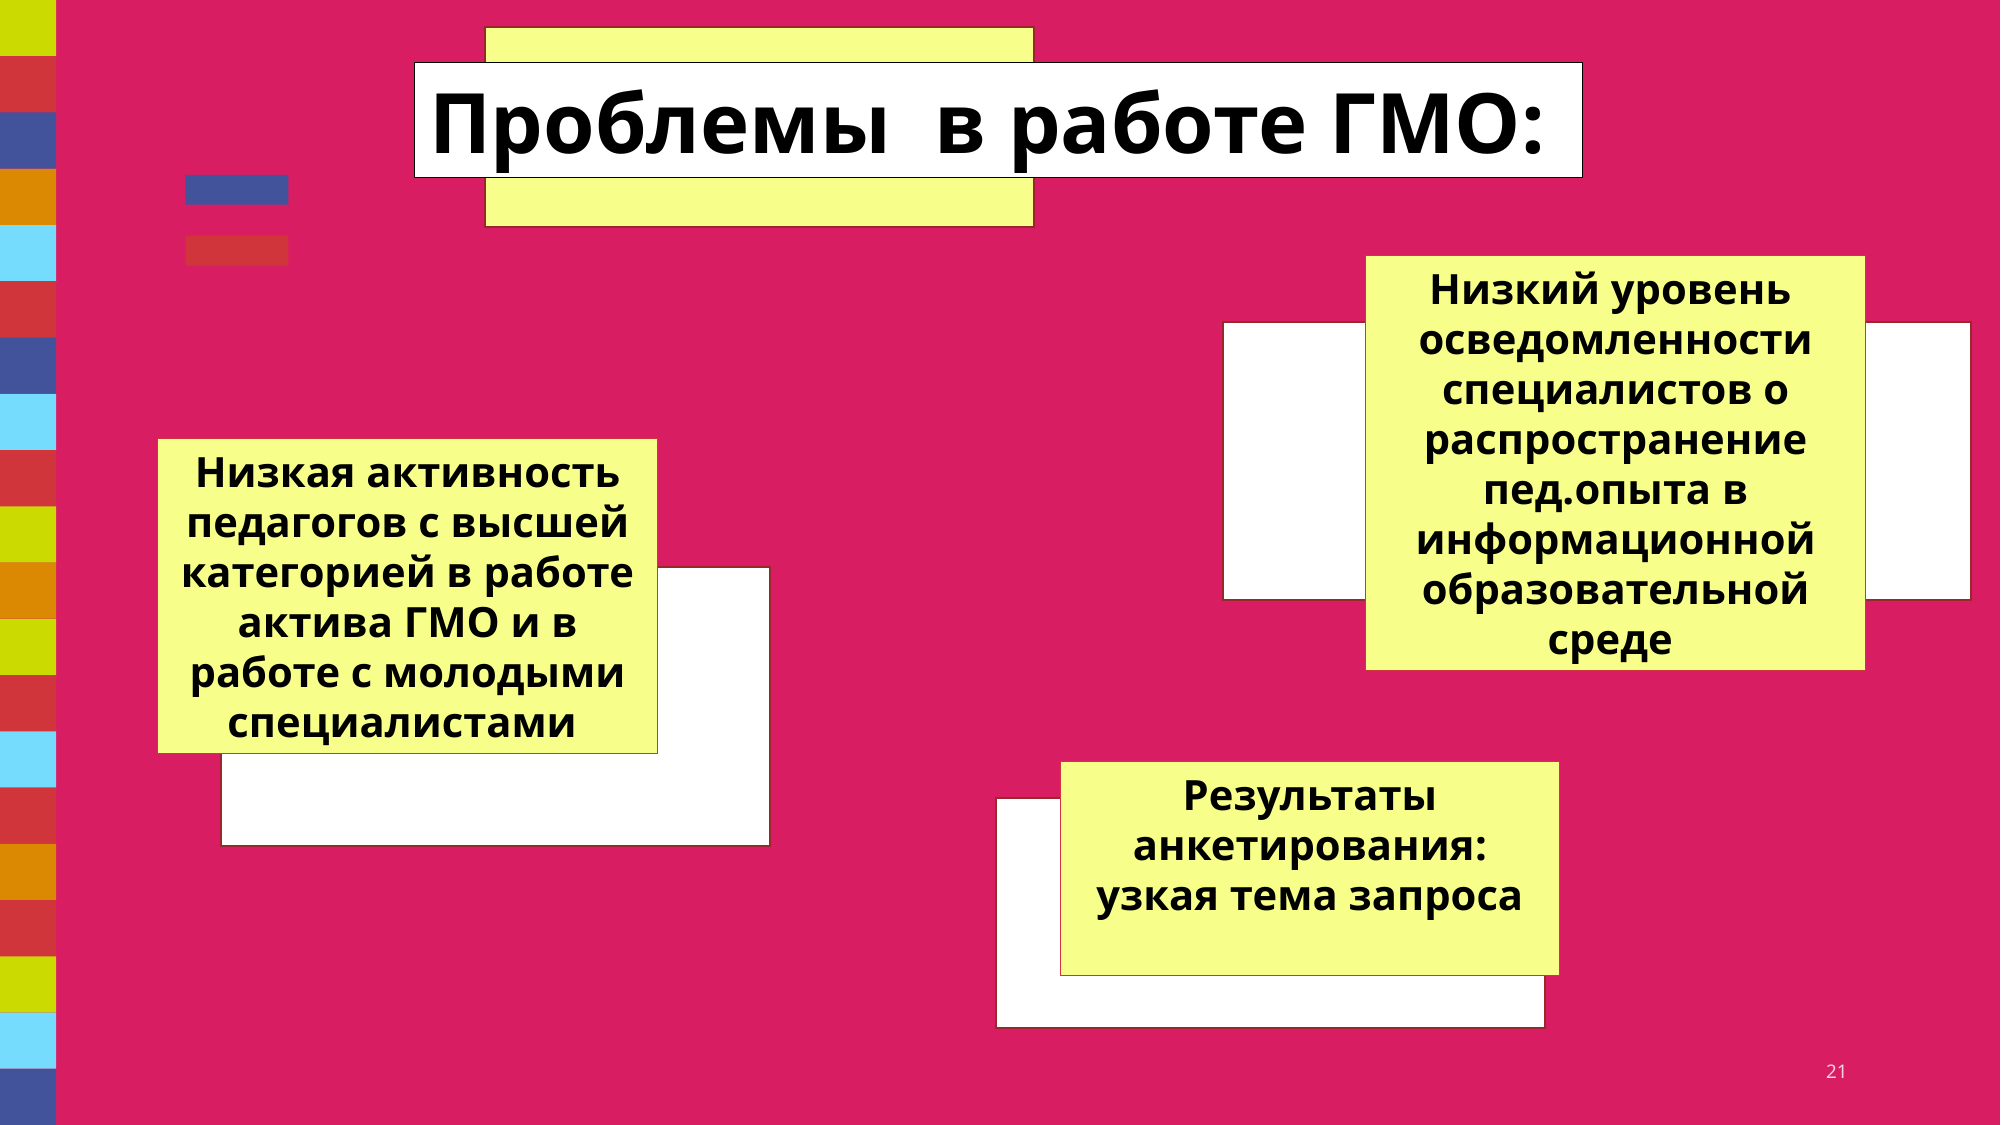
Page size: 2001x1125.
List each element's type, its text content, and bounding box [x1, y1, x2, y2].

text_box [995, 797, 1546, 1029]
text_box [1866, 321, 1972, 601]
text_box Результаты анкетирования: узкая тема запроса [1060, 761, 1560, 976]
text_box [184, 235, 289, 267]
text_box [484, 26, 1035, 62]
text_box [220, 566, 771, 847]
text_box Низкий уровень осведомленности специалистов о распространение пед.опыта в информационной образовательной среде [1365, 255, 1866, 671]
text_box Низкая активность педагогов с высшей категорией в работе актива ГМО и в работе с молодыми специалистами [157, 438, 658, 754]
text_box Проблемы в работе ГМО: [414, 62, 1583, 178]
slide_number 21 [1412, 1042, 1863, 1103]
text_box [1222, 321, 1365, 601]
text_box [484, 178, 1035, 228]
